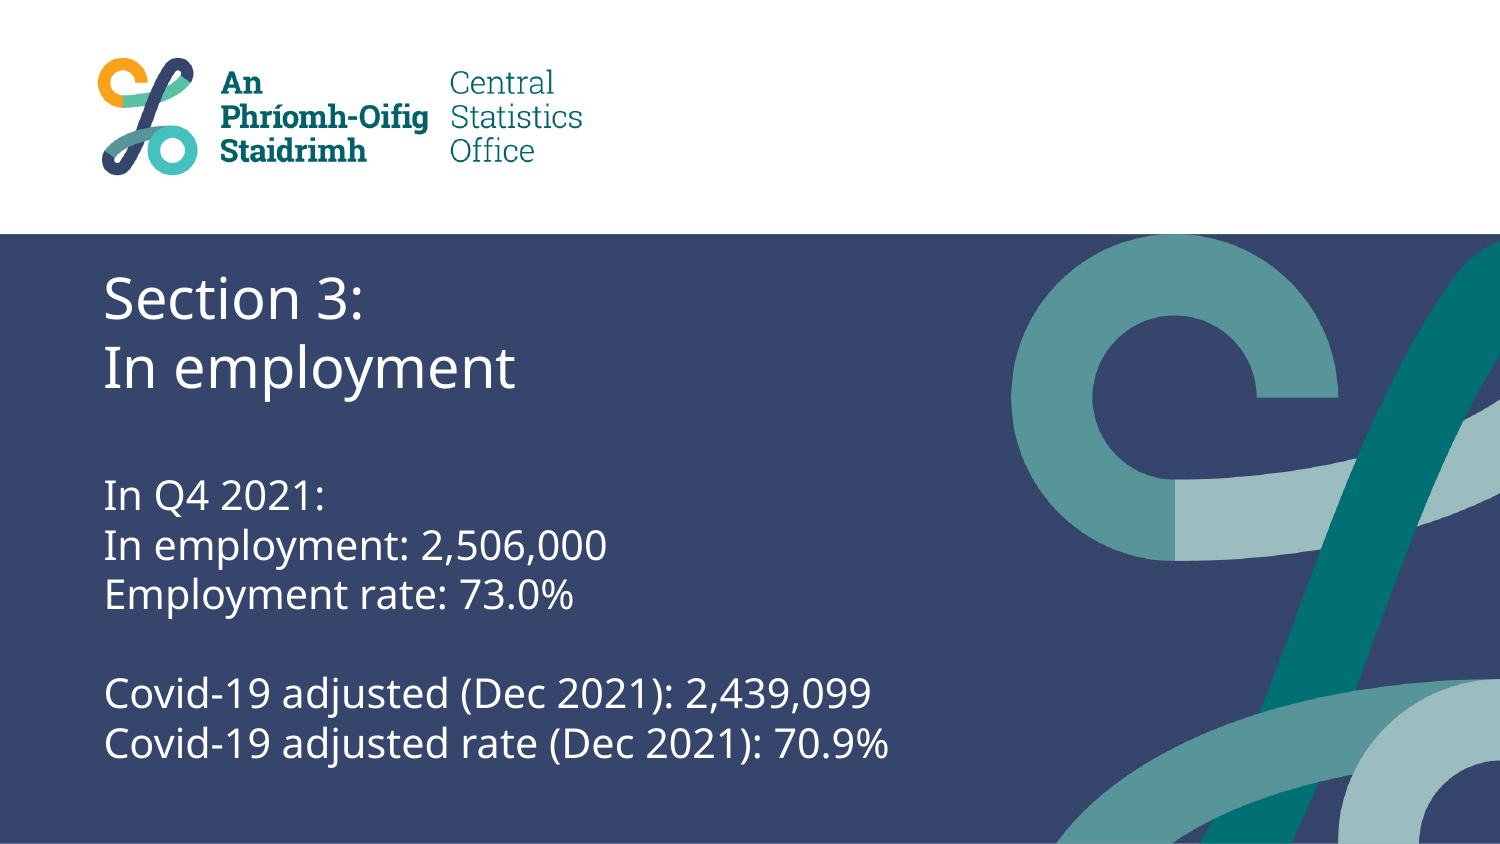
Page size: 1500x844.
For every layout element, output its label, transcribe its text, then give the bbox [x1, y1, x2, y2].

picture [0, 0, 1500, 844]
title Section 3: In employment In Q4 2021: In employment: 2,506,000 Employment rate: 73.0% Covid-19 adjusted (Dec 2021): 2,439,099 Covid-19 adjusted rate (Dec 2021): 70.9% [88, 262, 939, 812]
